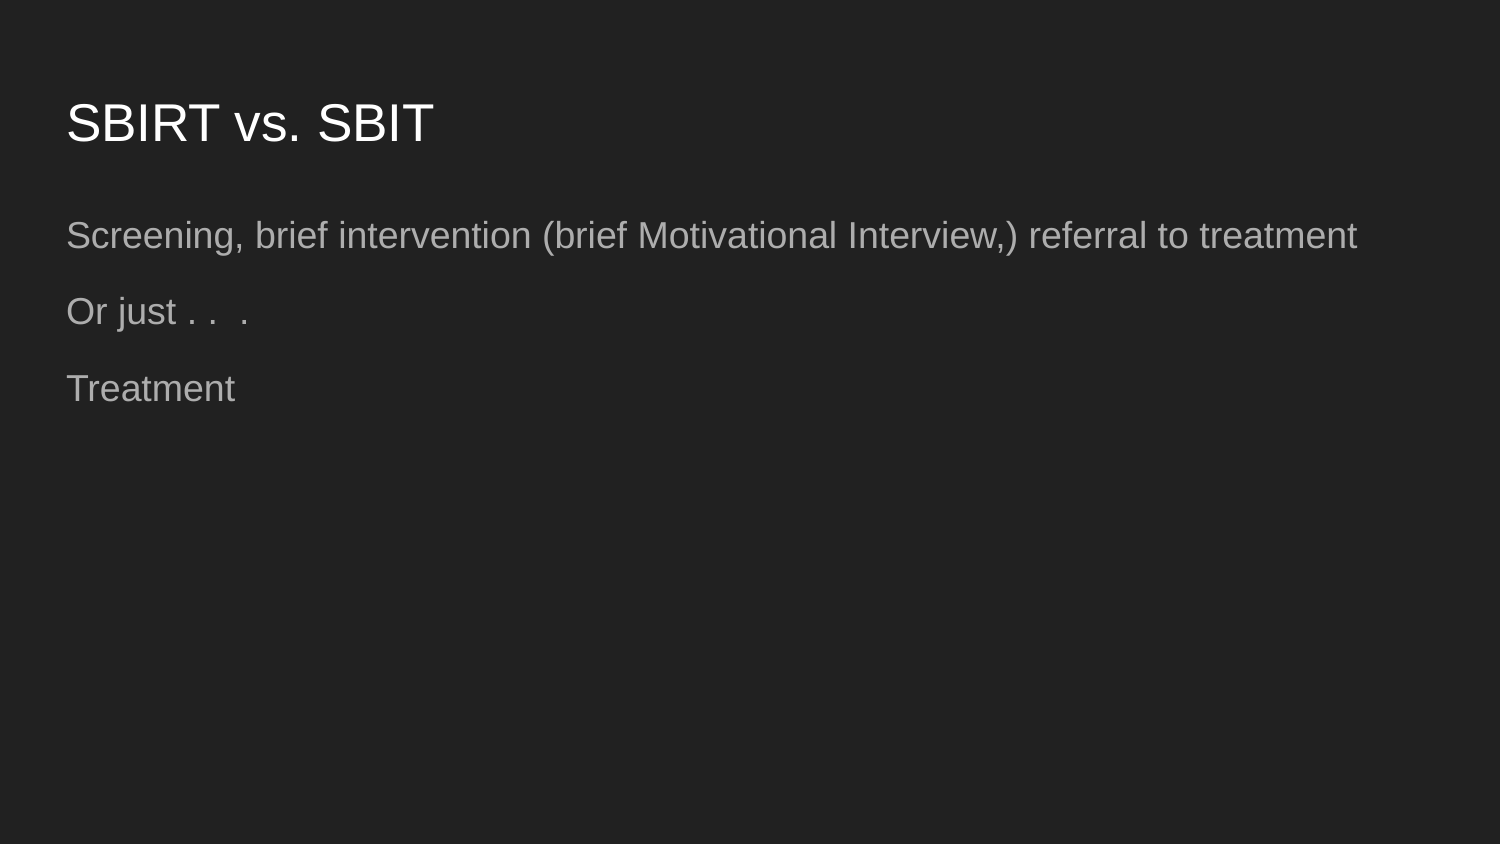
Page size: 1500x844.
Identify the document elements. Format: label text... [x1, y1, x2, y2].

list Screening, brief intervention (brief Motivational Interview,) referral to treatment Or just . . . Treatment [51, 189, 1449, 750]
title SBIRT vs. SBIT [51, 72, 1449, 167]
